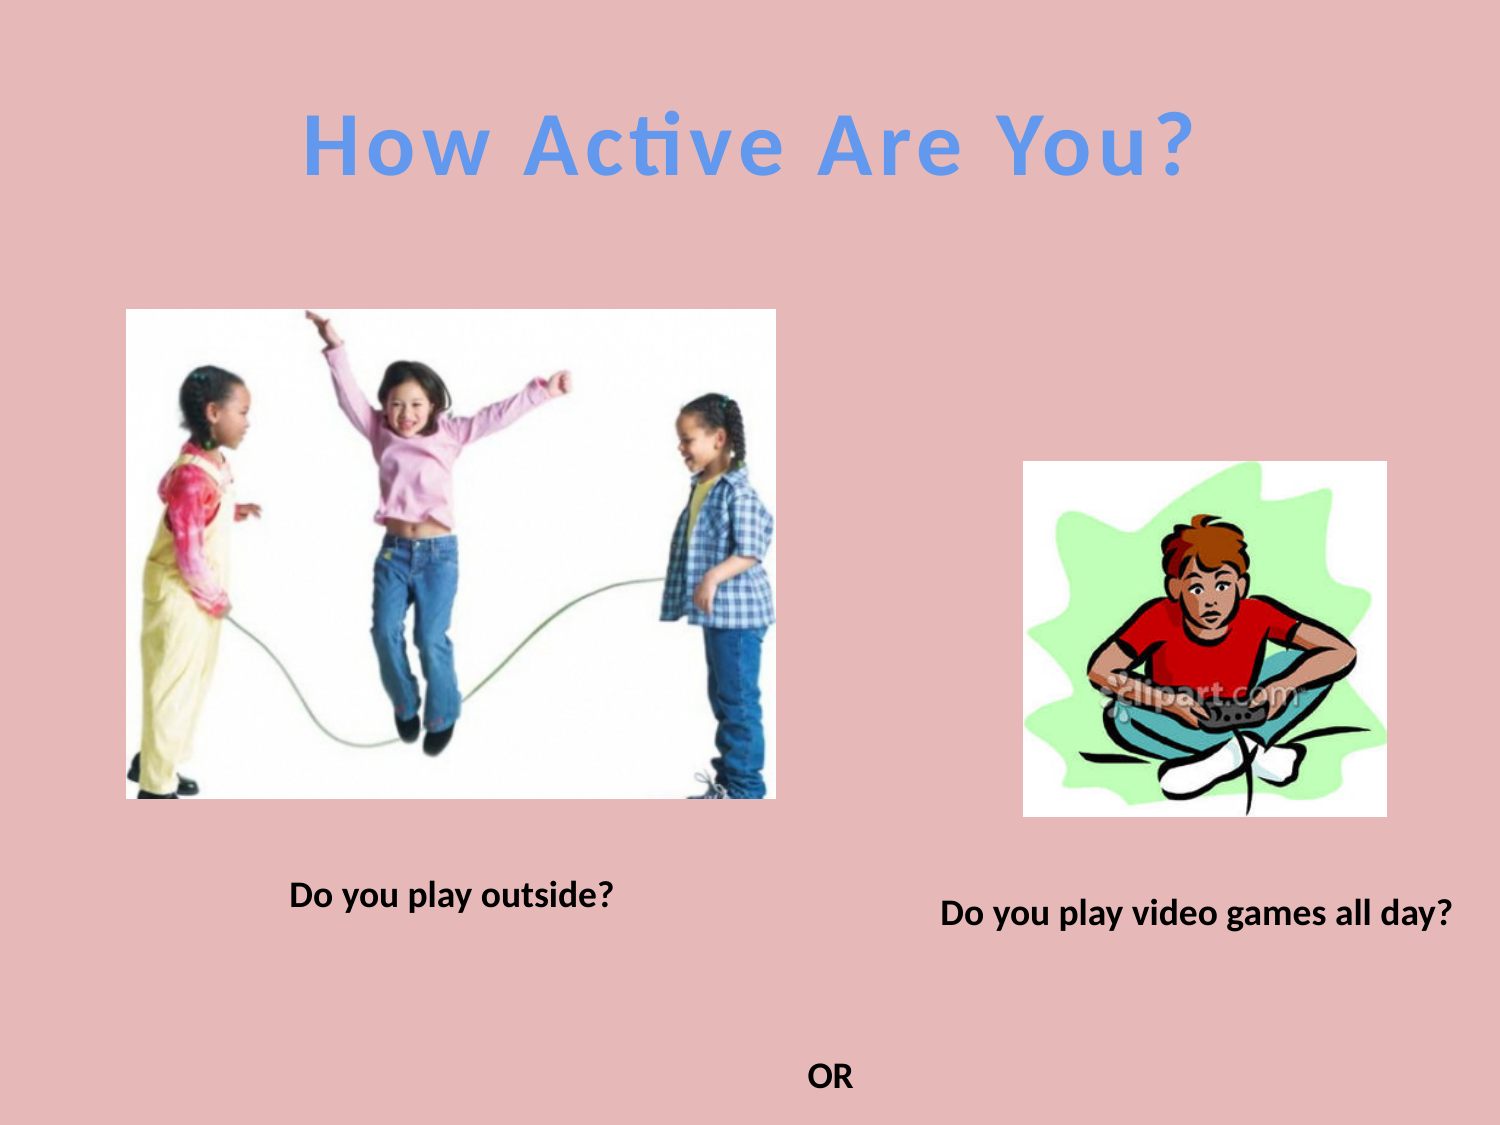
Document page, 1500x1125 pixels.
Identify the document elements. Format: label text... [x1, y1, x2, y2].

text_box Do you play video games all day? [925, 880, 1470, 941]
text_box OR [792, 1043, 869, 1104]
picture [126, 309, 776, 800]
text_box Do you play outside? [274, 862, 631, 923]
picture [1022, 461, 1387, 818]
title How Active Are You? [75, 45, 1425, 233]
